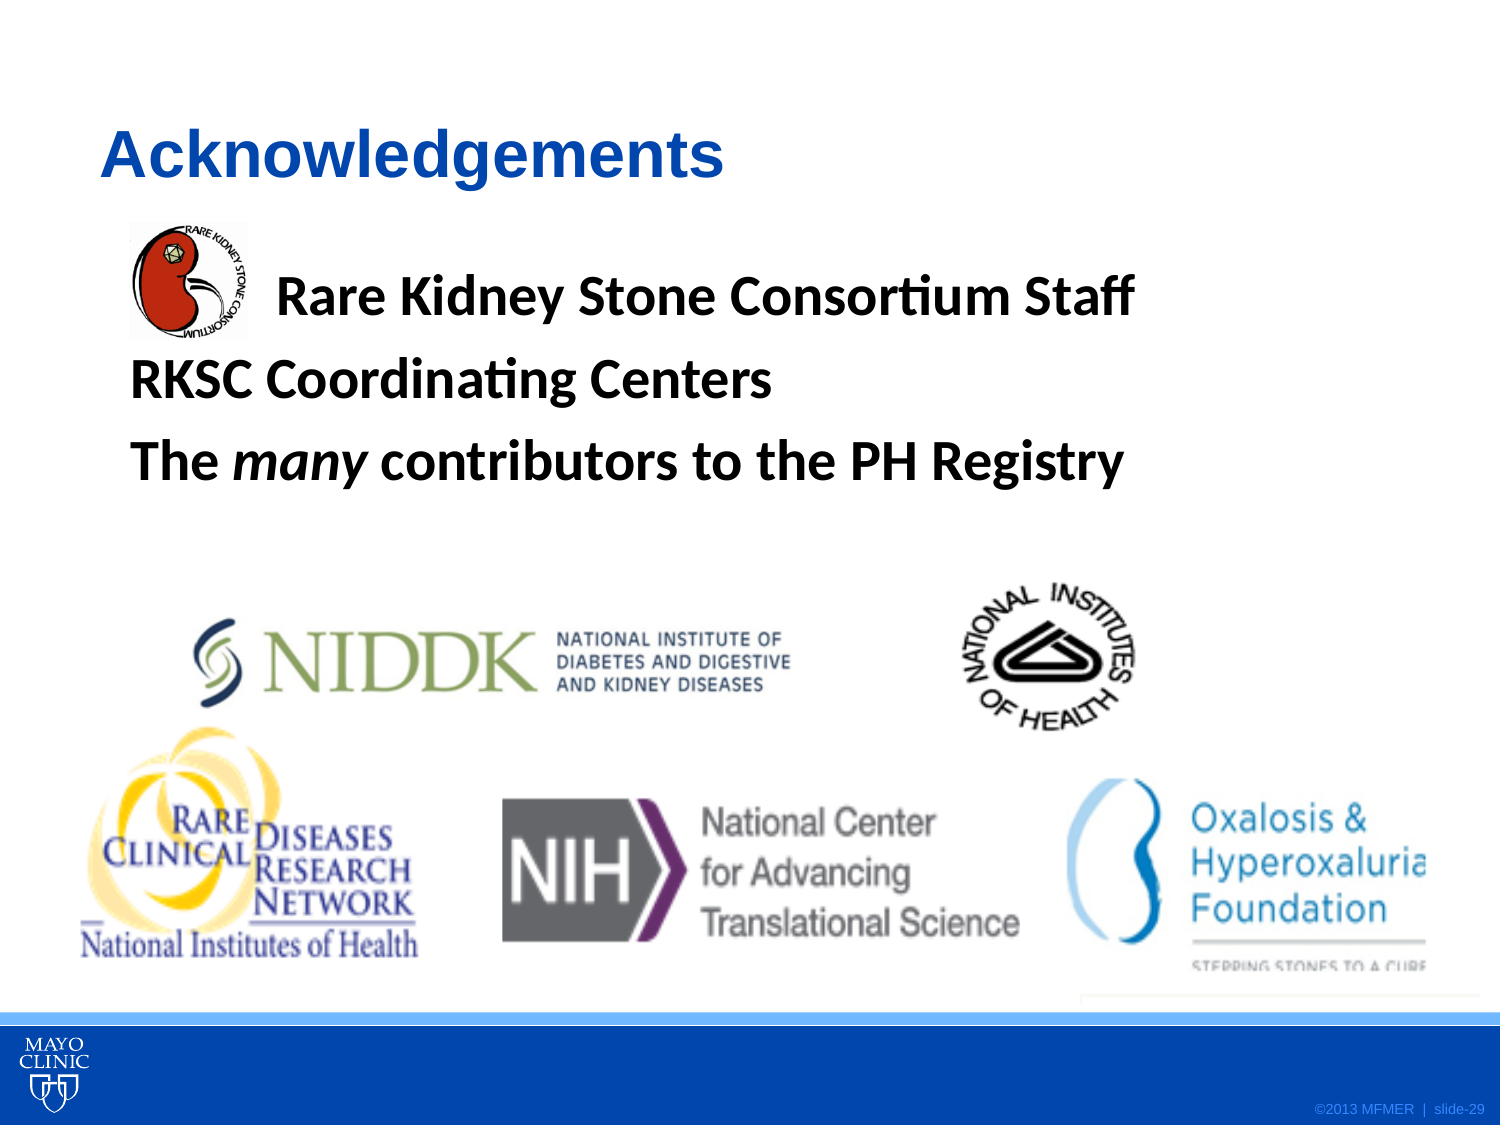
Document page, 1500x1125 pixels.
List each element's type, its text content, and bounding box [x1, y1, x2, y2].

text_box Rare Kidney Stone Consortium Staff RKSC Coordinating Centers The many contributors to the PH Registry [115, 249, 1379, 500]
title Acknowledgements [99, 99, 1384, 200]
picture [130, 222, 248, 340]
picture [0, 551, 1480, 1005]
